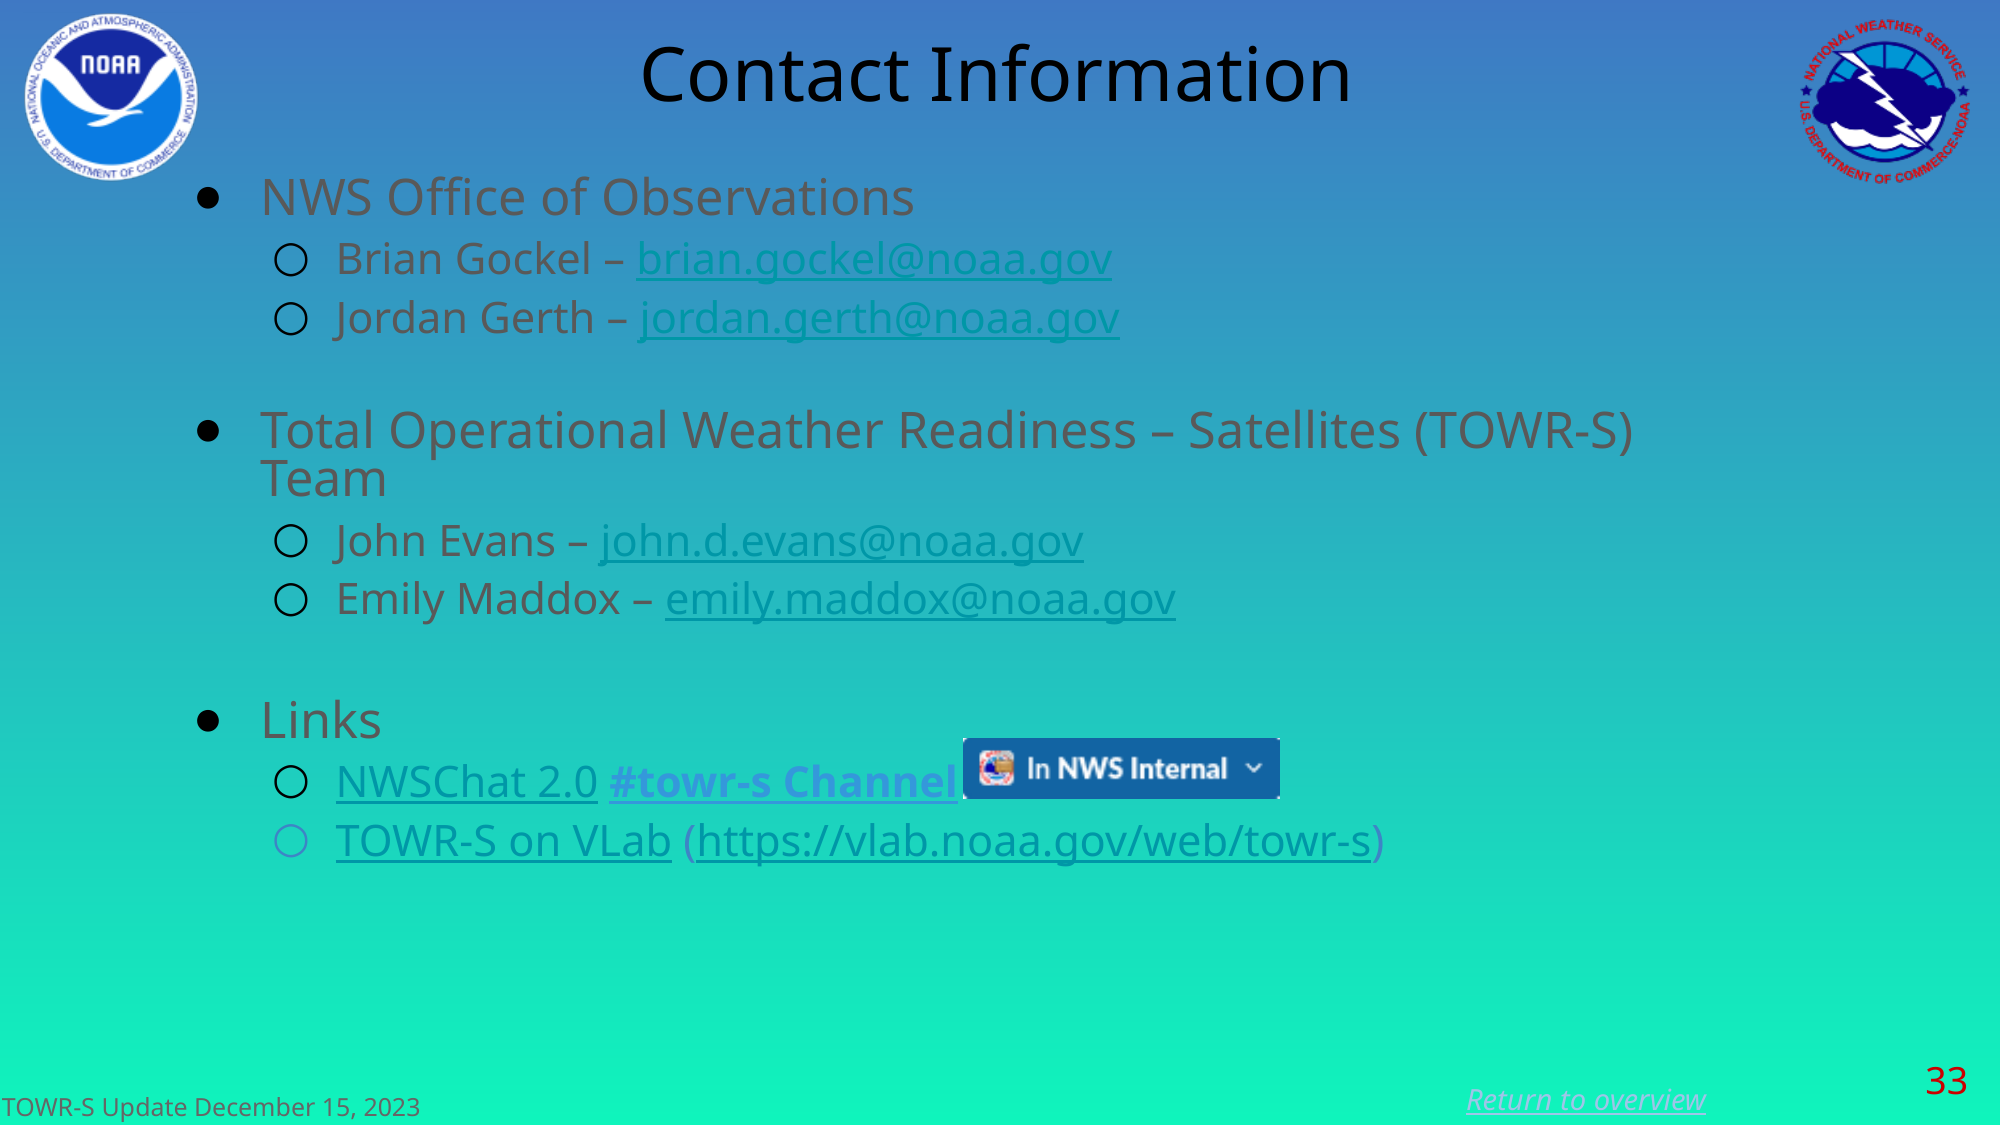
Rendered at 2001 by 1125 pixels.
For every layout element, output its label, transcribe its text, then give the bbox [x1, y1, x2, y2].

slide_number ‹#› [1891, 1052, 1984, 1113]
picture [963, 738, 1281, 799]
list NWS Office of Observations Brian Gockel – brian.gockel@noaa.gov Jordan Gerth – jordan.gerth@noaa.gov Total Operational Weather Readiness – Satellites (TOWR-S) Team John Evans – john.d.evans@noaa.gov Emily Maddox – emily.maddox@noaa.gov Links NWSChat 2.0 #towr-s Channel TOWR-S on VLab (https://vlab.noaa.gov/web/towr-s) [170, 169, 1765, 1018]
picture [23, 12, 200, 183]
title Contact Information [200, 0, 1794, 144]
text_box Return to overview [1451, 1066, 1762, 1125]
picture [1794, 12, 1975, 189]
